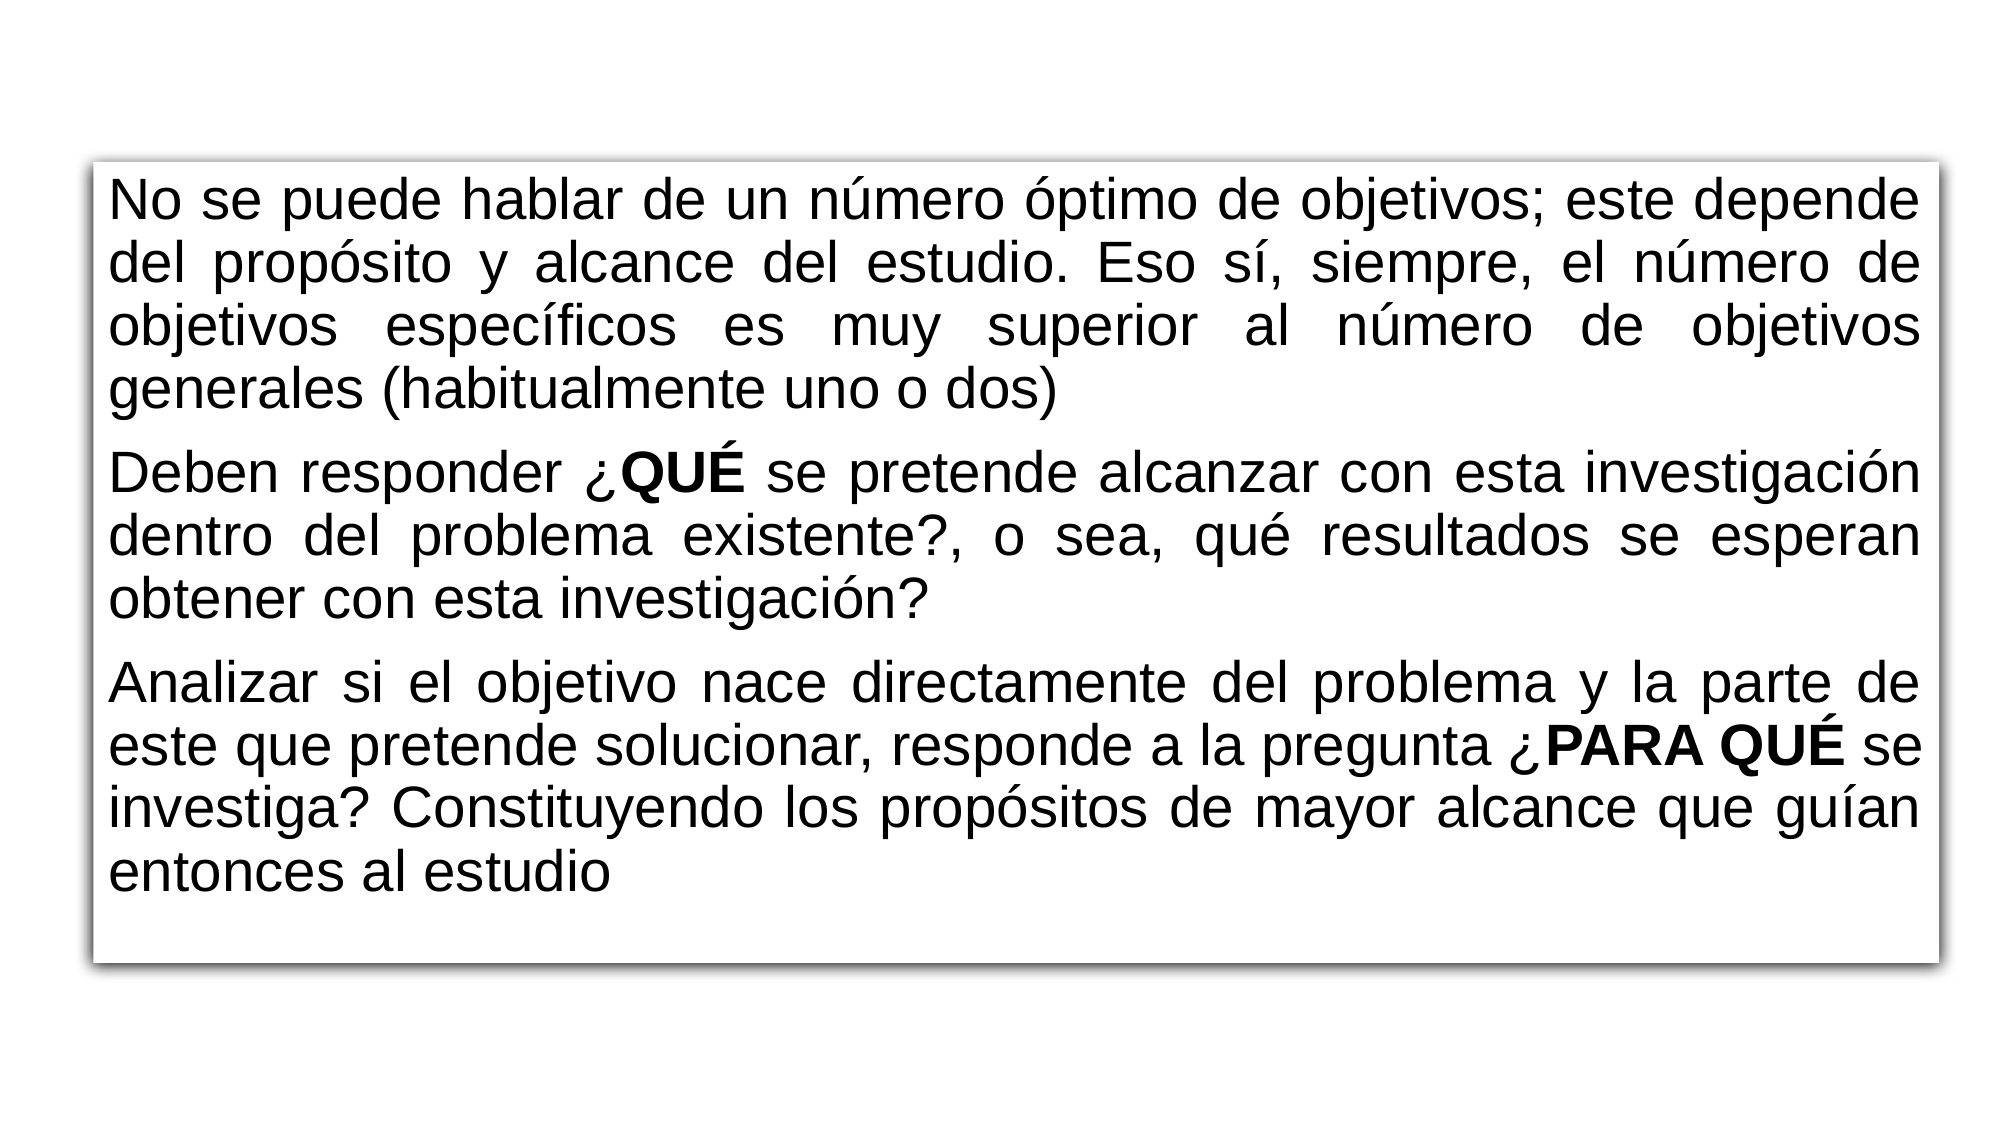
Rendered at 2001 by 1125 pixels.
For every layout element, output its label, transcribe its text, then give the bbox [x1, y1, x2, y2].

subtitle No se puede hablar de un número óptimo de objetivos; este depende del propósito y alcance del estudio. Eso sí, siempre, el número de objetivos específicos es muy superior al número de objetivos generales (habitualmente uno o dos) Deben responder ¿QUÉ se pretende alcanzar con esta investigación dentro del problema existente?, o sea, qué resultados se esperan obtener con esta investigación? Analizar si el objetivo nace directamente del problema y la parte de este que pretende solucionar, responde a la pregunta ¿PARA QUÉ se investiga? Constituyendo los propósitos de mayor alcance que guían entonces al estudio [92, 161, 1940, 964]
